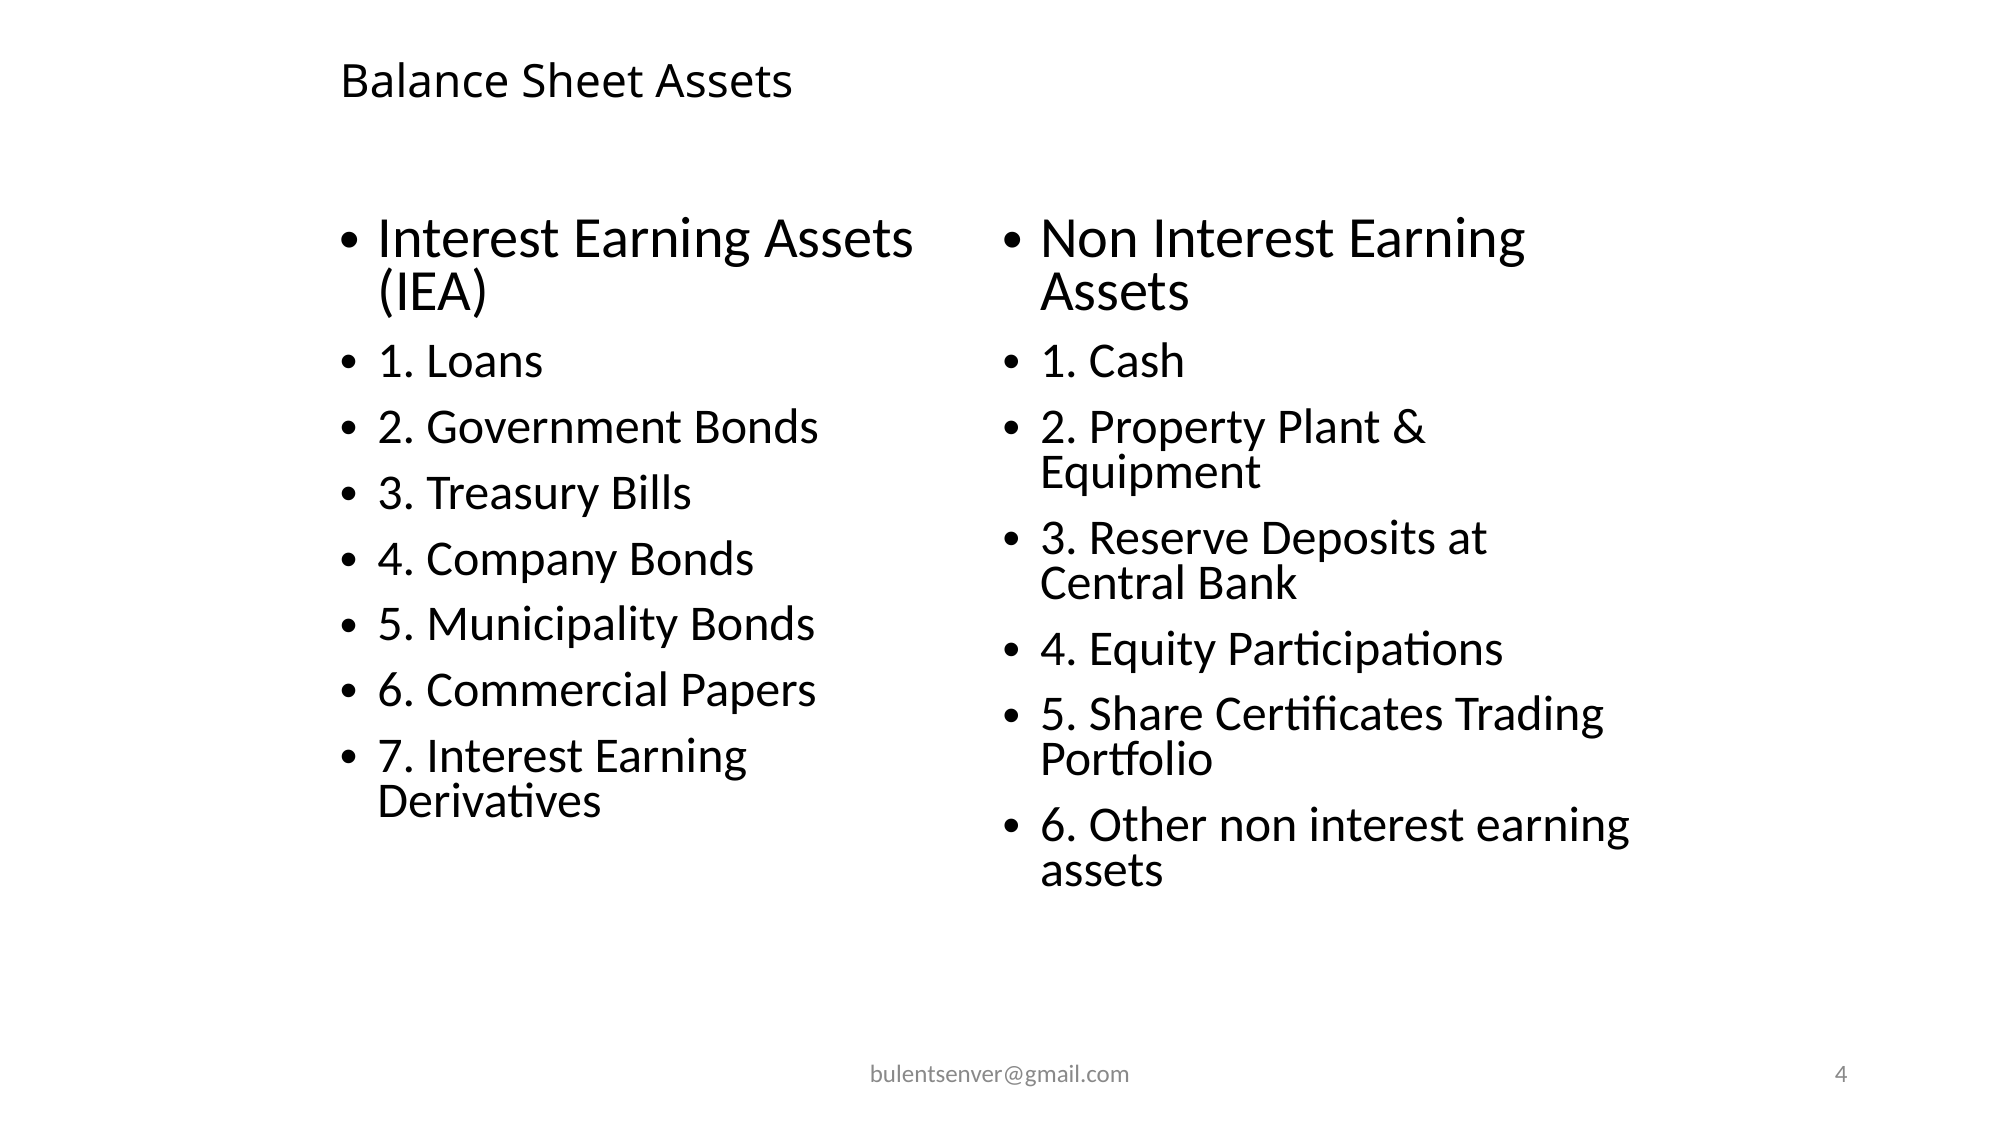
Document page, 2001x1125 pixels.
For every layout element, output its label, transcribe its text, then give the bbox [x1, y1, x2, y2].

list Non Interest Earning Assets 1. Cash 2. Property Plant & Equipment 3. Reserve Deposits at Central Bank 4. Equity Participations 5. Share Certificates Trading Portfolio 6. Other non interest earning assets [987, 208, 1650, 951]
slide_number 4 [1412, 1042, 1863, 1103]
list Interest Earning Assets (IEA) 1. Loans 2. Government Bonds 3. Treasury Bills 4. Company Bonds 5. Municipality Bonds 6. Commercial Papers 7. Interest Earning Derivatives [324, 208, 987, 951]
footer bulentsenver@gmail.com [662, 1042, 1338, 1103]
title Balance Sheet Assets [324, 45, 1675, 117]
